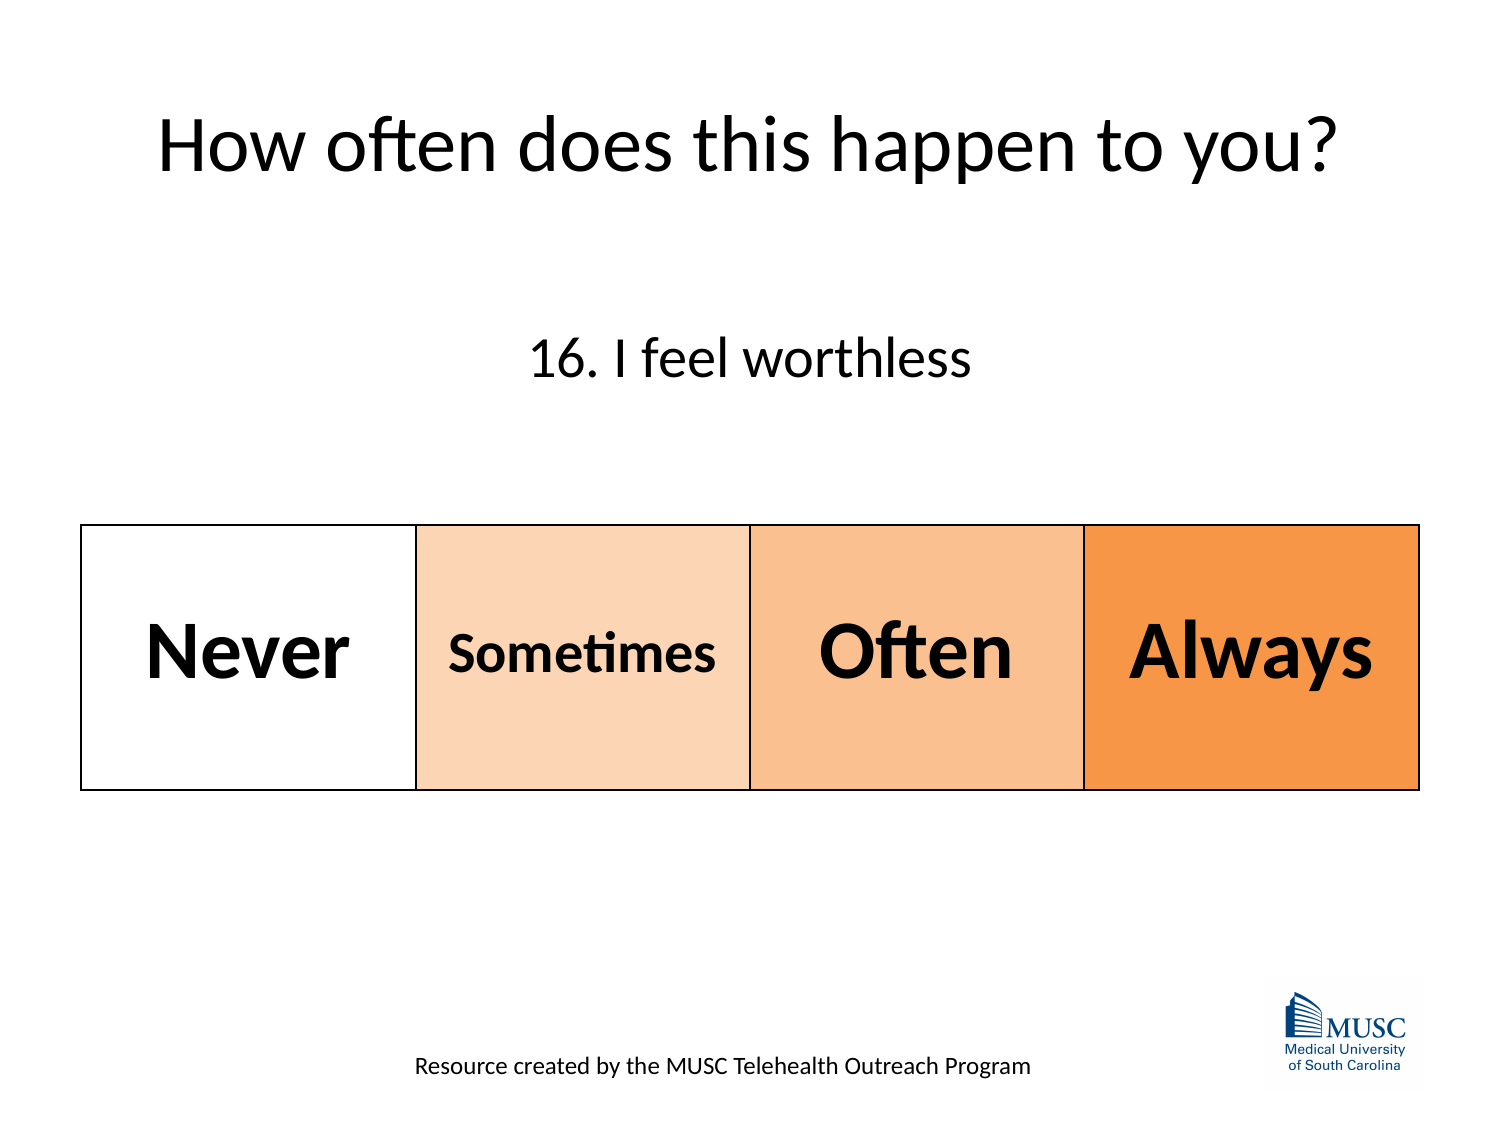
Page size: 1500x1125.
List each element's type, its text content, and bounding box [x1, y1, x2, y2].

table_header Never [82, 526, 415, 789]
title How often does this happen to you? [75, 45, 1425, 233]
table_header Always [1085, 526, 1418, 789]
text_box 16. I feel worthless [81, 312, 1419, 397]
footer Resource created by the MUSC Telehealth Outreach Program [399, 1042, 1075, 1103]
picture [1265, 977, 1425, 1093]
table_header Often [751, 526, 1083, 789]
table_header Sometimes [417, 526, 749, 789]
